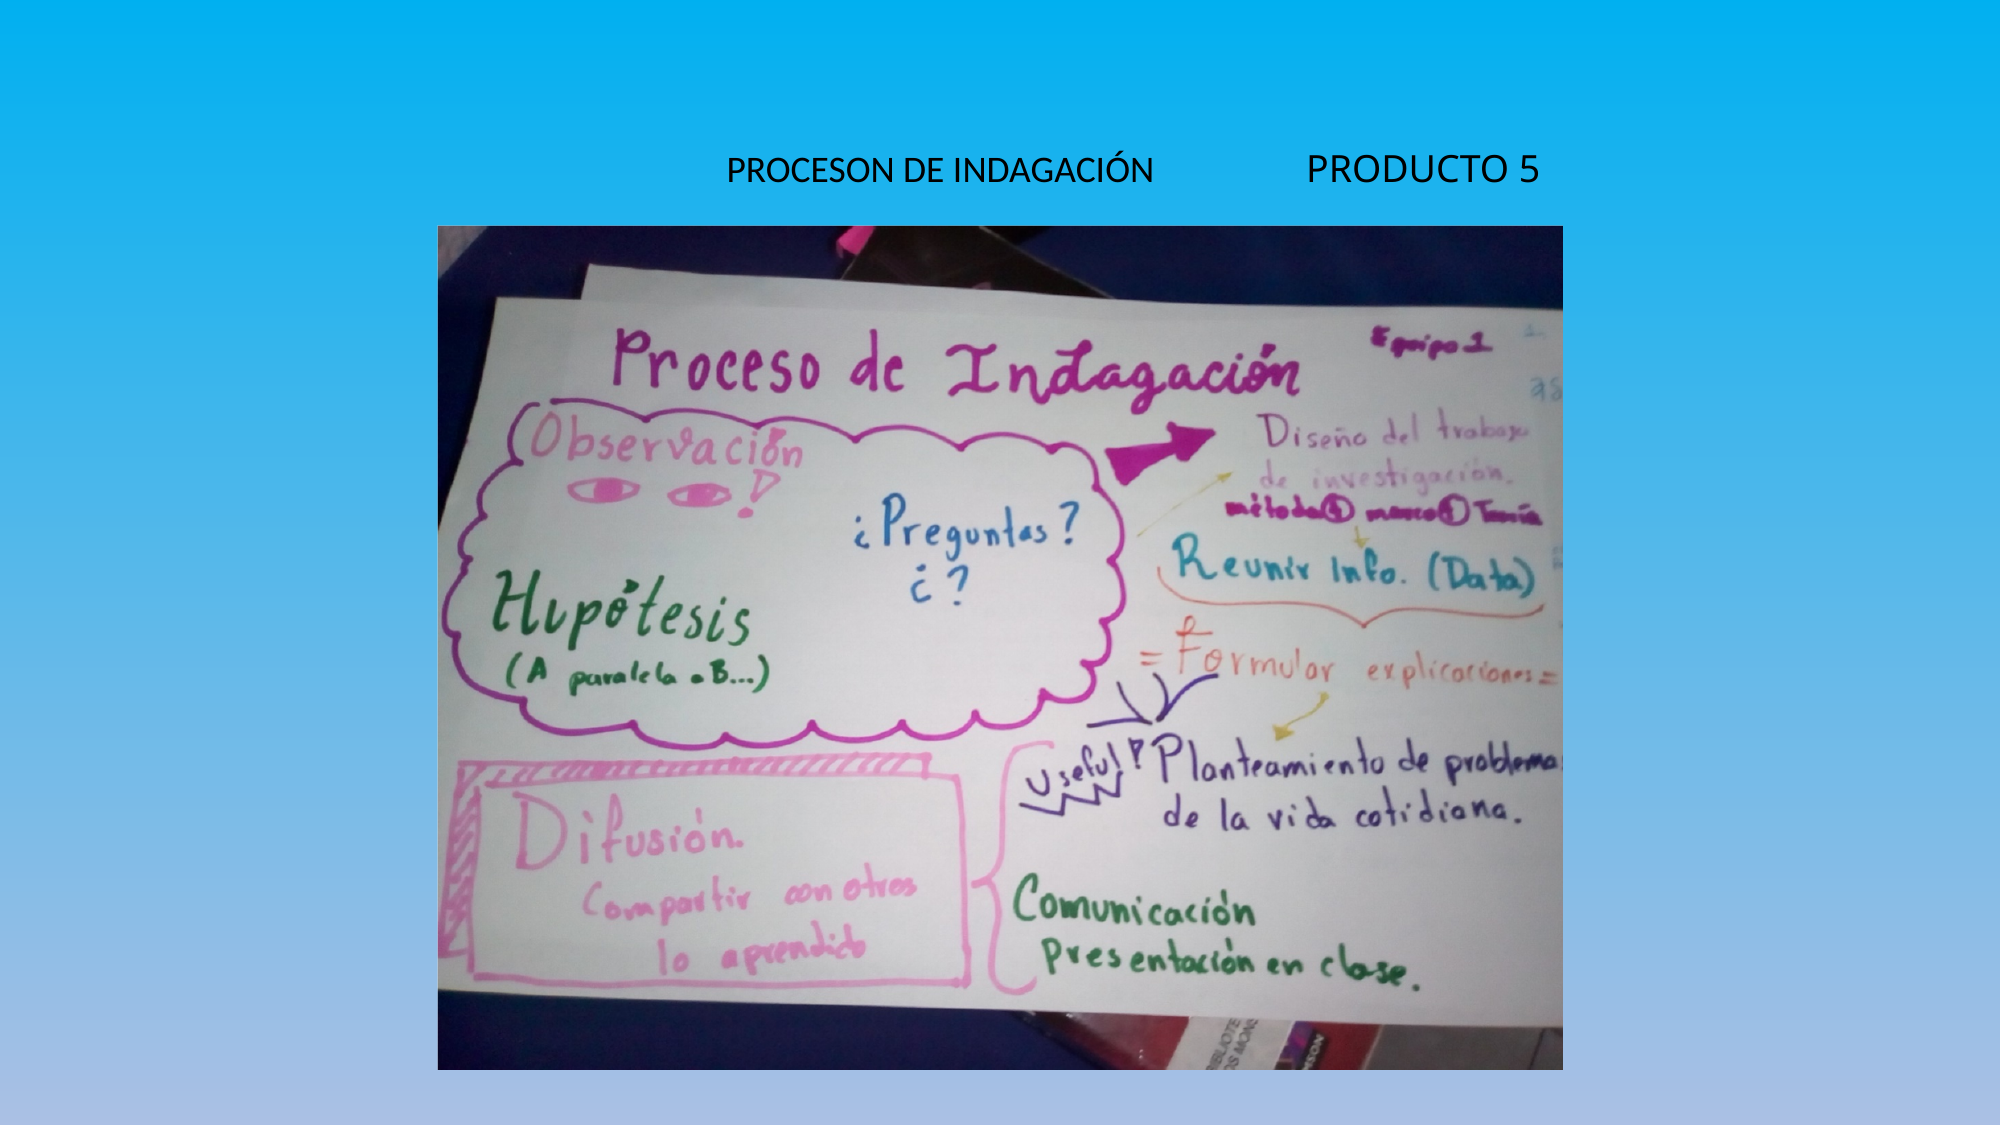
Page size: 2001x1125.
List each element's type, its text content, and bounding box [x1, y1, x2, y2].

text_box PRODUCTO 5 [1422, 137, 1921, 198]
picture [438, 128, 1562, 1125]
